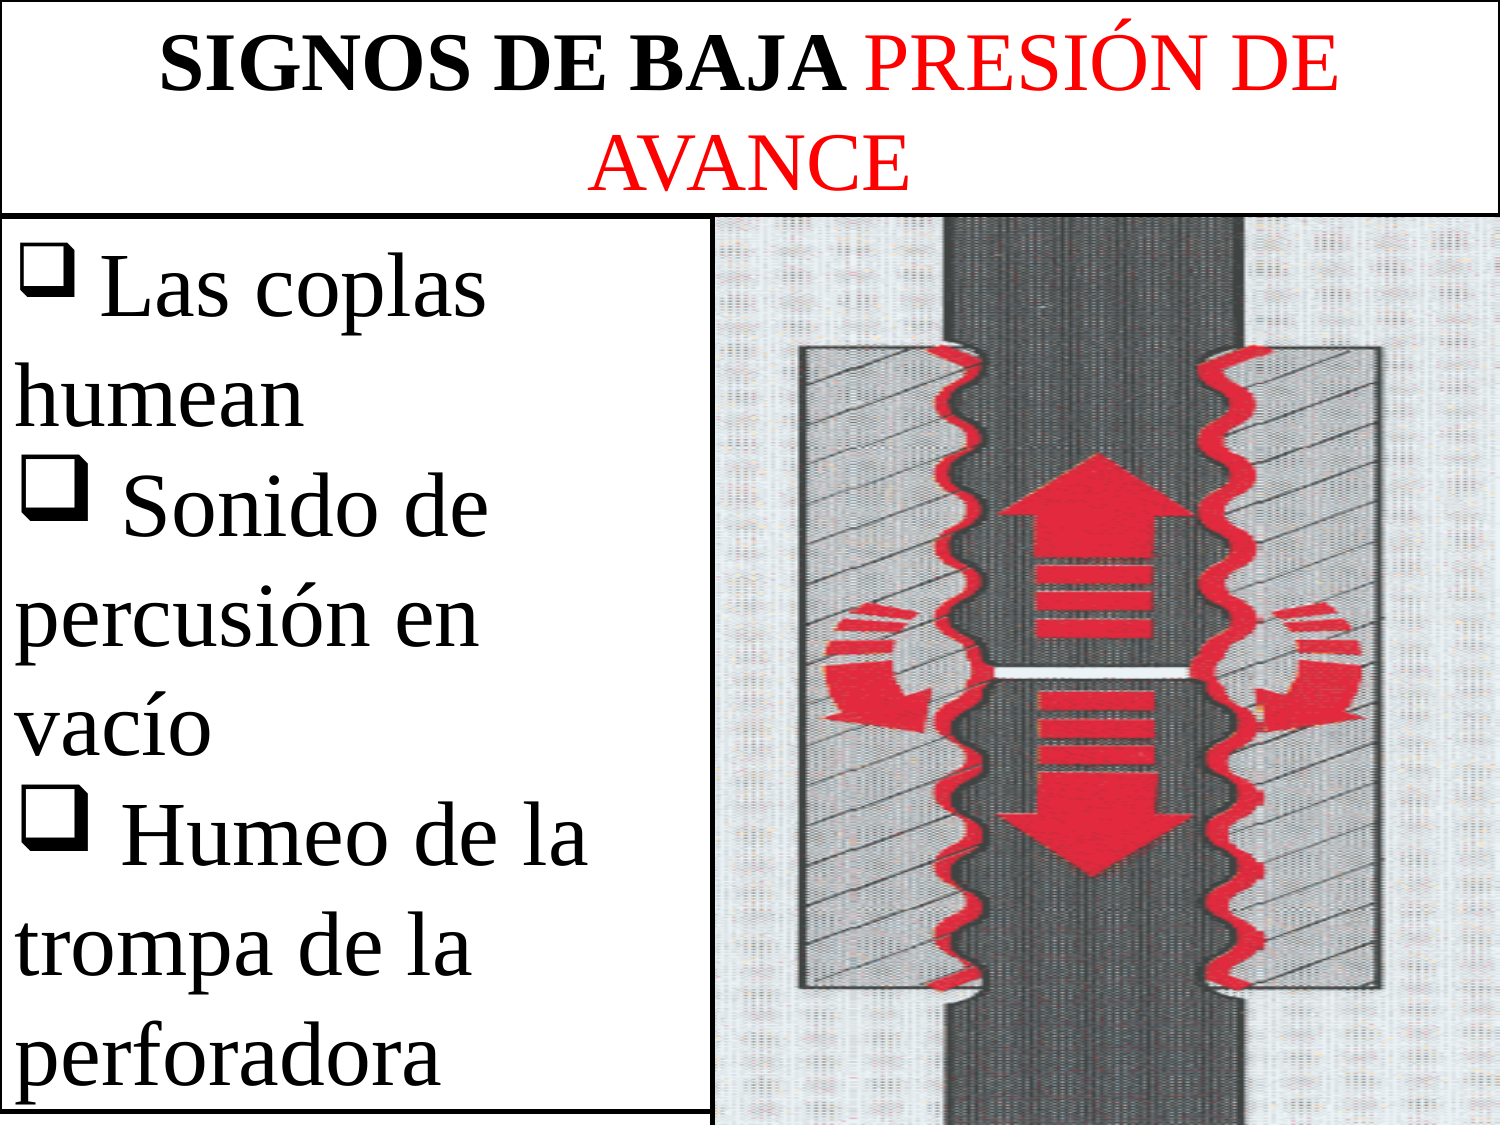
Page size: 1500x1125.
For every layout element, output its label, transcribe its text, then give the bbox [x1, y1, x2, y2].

text_box Las coplas humean Sonido de percusión en vacío Humeo de la trompa de la perforadora [0, 215, 710, 1114]
text_box SIGNOS DE BAJA PRESIÓN DE AVANCE [0, 0, 1500, 215]
picture [714, 216, 1500, 1125]
